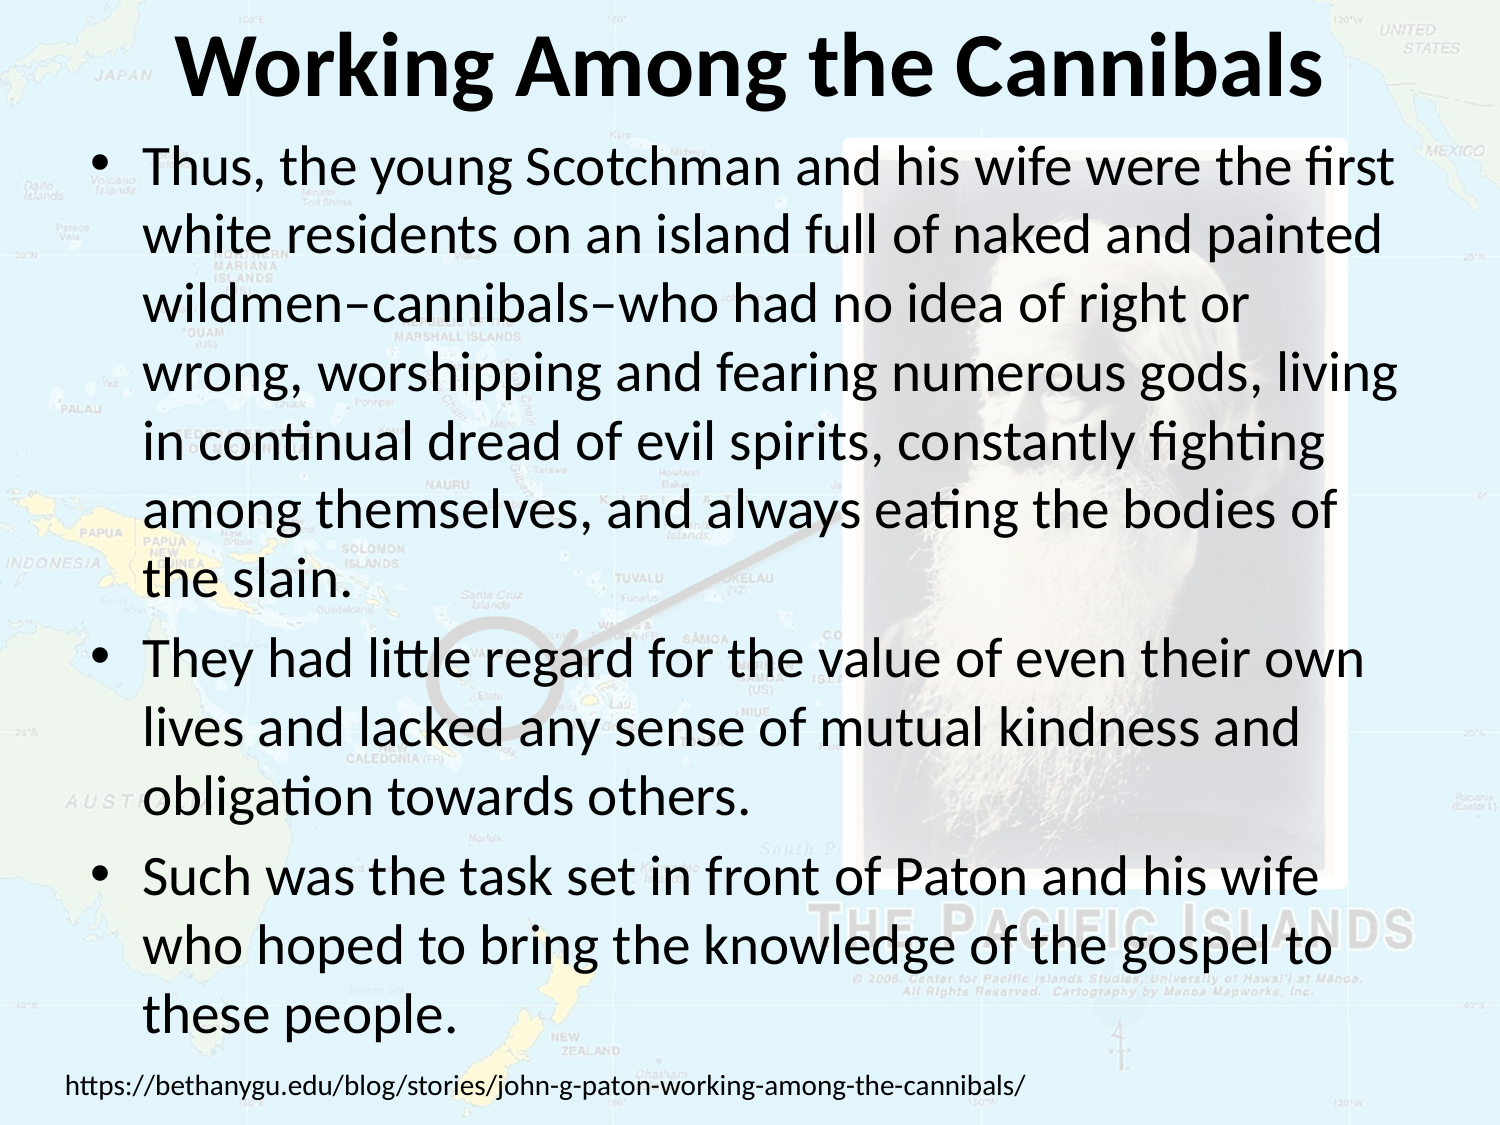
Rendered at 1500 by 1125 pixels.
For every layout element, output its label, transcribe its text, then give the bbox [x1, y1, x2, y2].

text_box https://bethanygu.edu/blog/stories/john-g-paton-working-among-the-cannibals/ [49, 1059, 1478, 1109]
title Working Among the Cannibals [0, 0, 1500, 121]
list Thus, the young Scotchman and his wife were the first white residents on an island full of naked and painted wildmen–cannibals–who had no idea of right or wrong, worshipping and fearing numerous gods, living in continual dread of evil spirits, constantly fighting among themselves, and always eating the bodies of the slain. They had little regard for the value of even their own lives and lacked any sense of mutual kindness and obligation towards others. Such was the task set in front of Paton and his wife who hoped to bring the knowledge of the gospel to these people. [75, 120, 1425, 1059]
